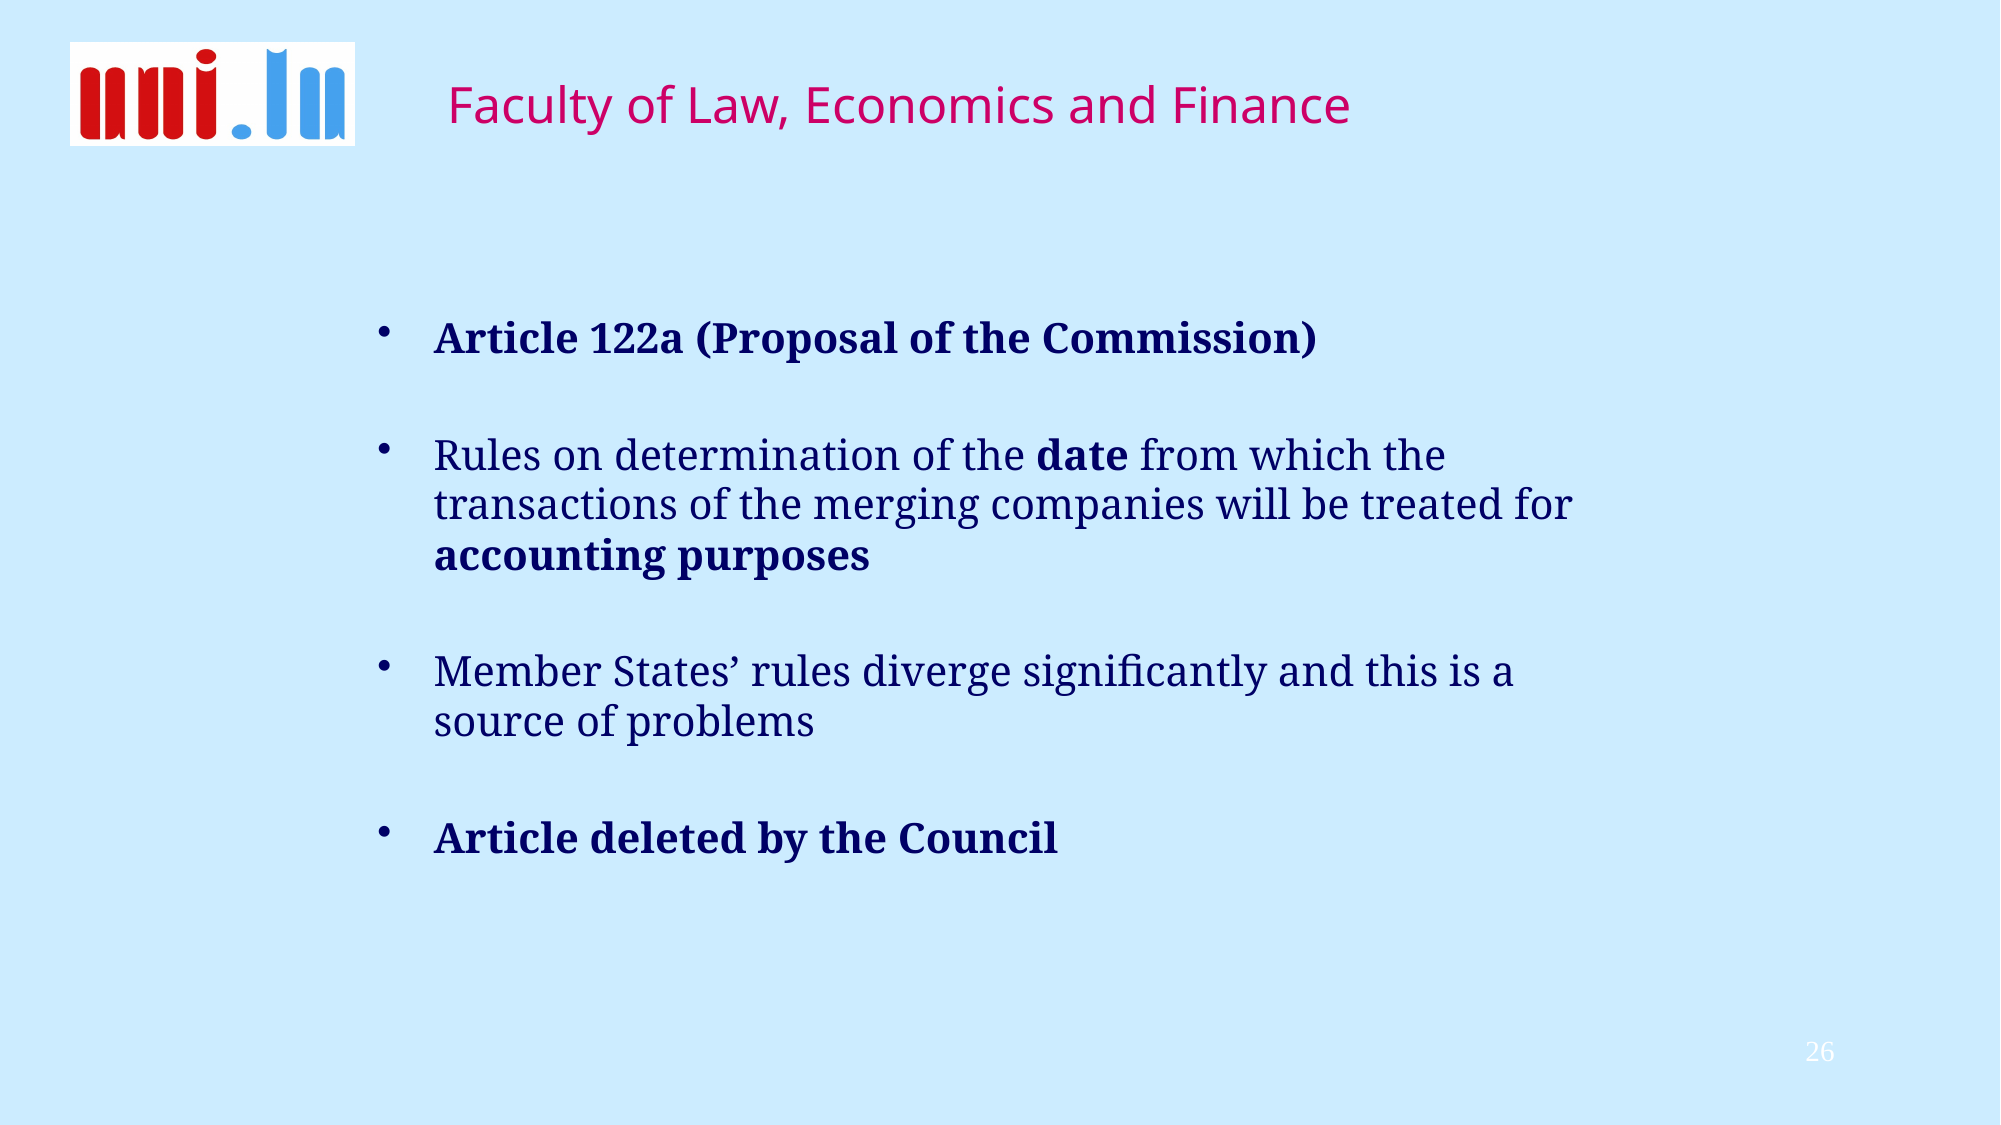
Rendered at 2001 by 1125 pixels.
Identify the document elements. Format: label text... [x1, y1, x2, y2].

list Article 122a (Proposal of the Commission) Rules on determination of the date from which the transactions of the merging companies will be treated for accounting purposes Member States’ rules diverge significantly and this is a source of problems Article deleted by the Council [362, 187, 1662, 1050]
picture [70, 42, 355, 146]
slide_number 26 [1433, 1024, 1851, 1101]
